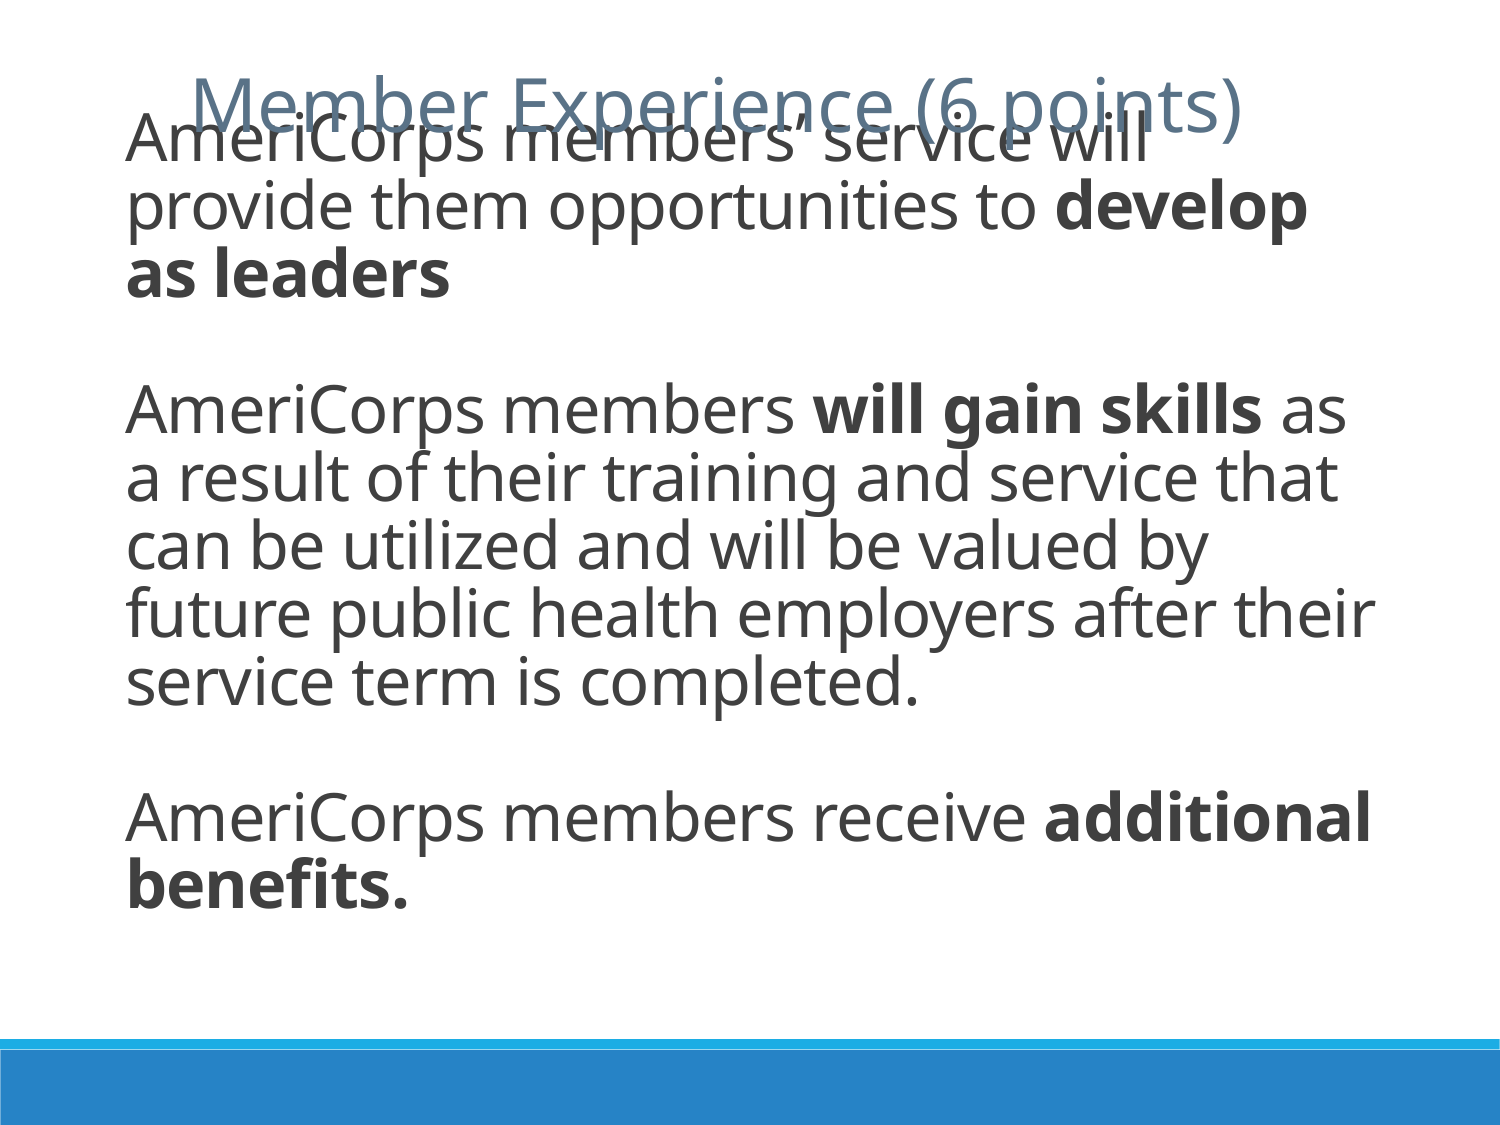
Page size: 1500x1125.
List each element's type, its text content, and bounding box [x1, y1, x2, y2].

title AmeriCorps members’ service will provide them opportunities to develop as leaders AmeriCorps members will gain skills as a result of their training and service that can be utilized and will be valued by future public health employers after their service term is completed. AmeriCorps members receive additional benefits. [125, 105, 1388, 1034]
text_box Member Experience (6 points) [174, 49, 1338, 155]
